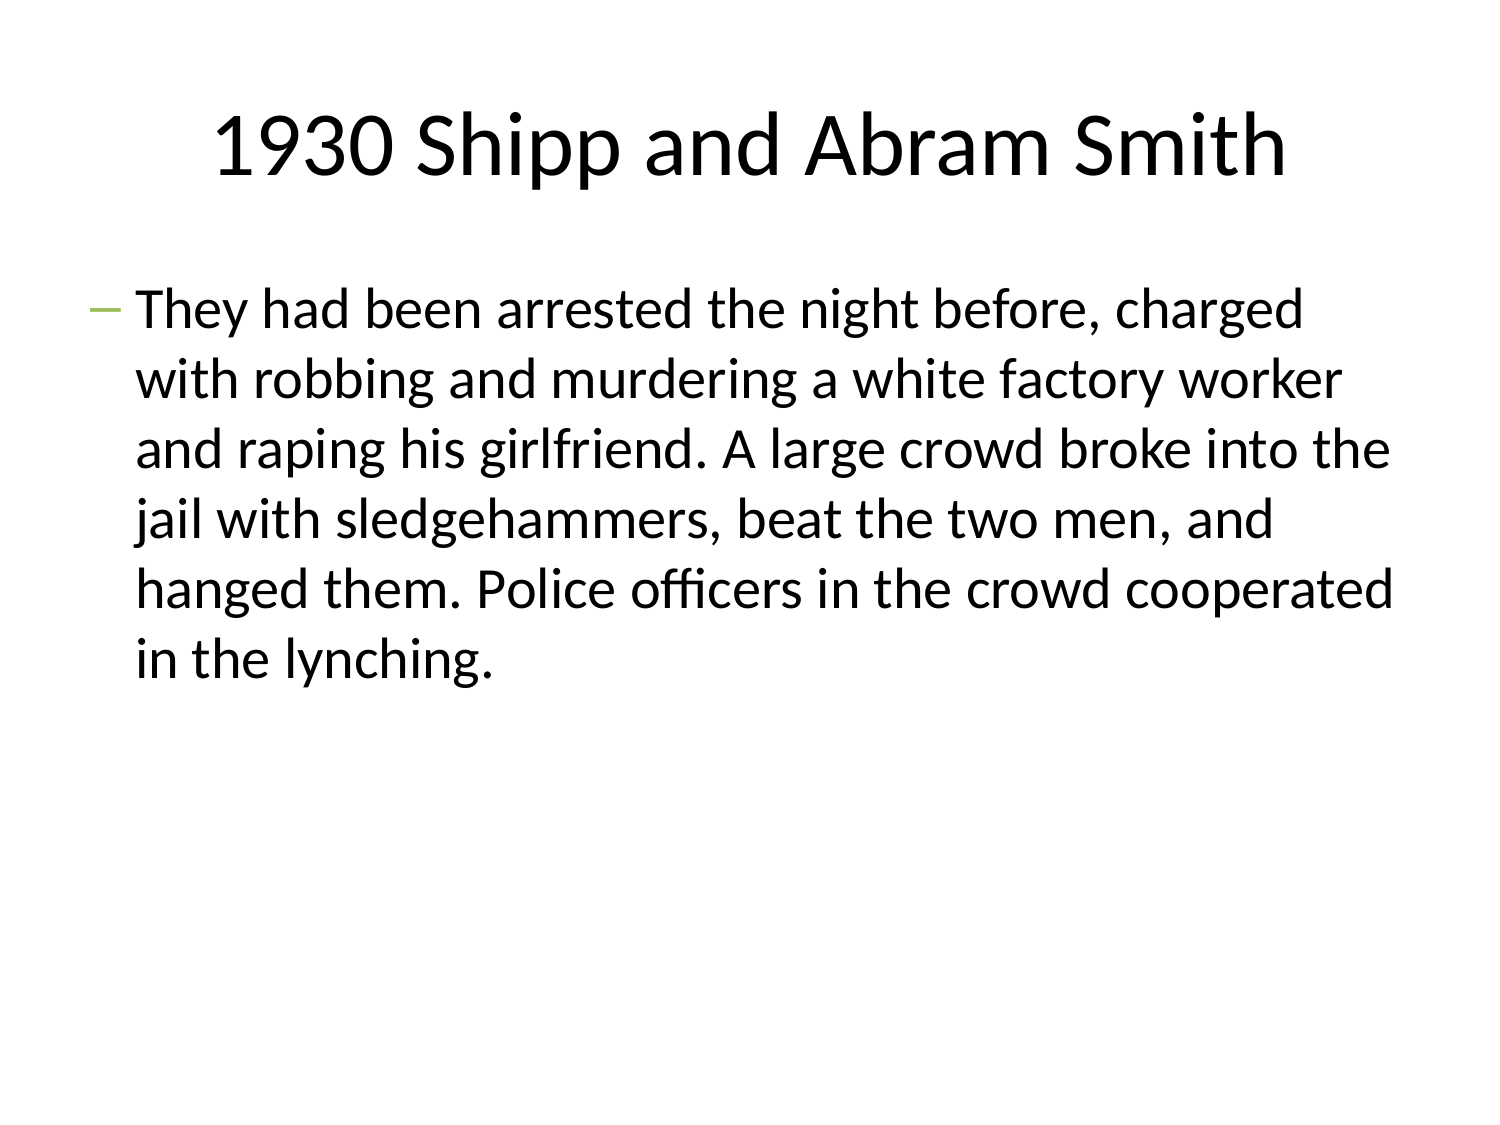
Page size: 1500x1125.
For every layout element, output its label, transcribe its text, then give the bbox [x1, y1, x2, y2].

title 1930 Shipp and Abram Smith [75, 45, 1425, 233]
list They had been arrested the night before, charged with robbing and murdering a white factory worker and raping his girlfriend. A large crowd broke into the jail with sledgehammers, beat the two men, and hanged them. Police officers in the crowd cooperated in the lynching. [75, 262, 1425, 1005]
